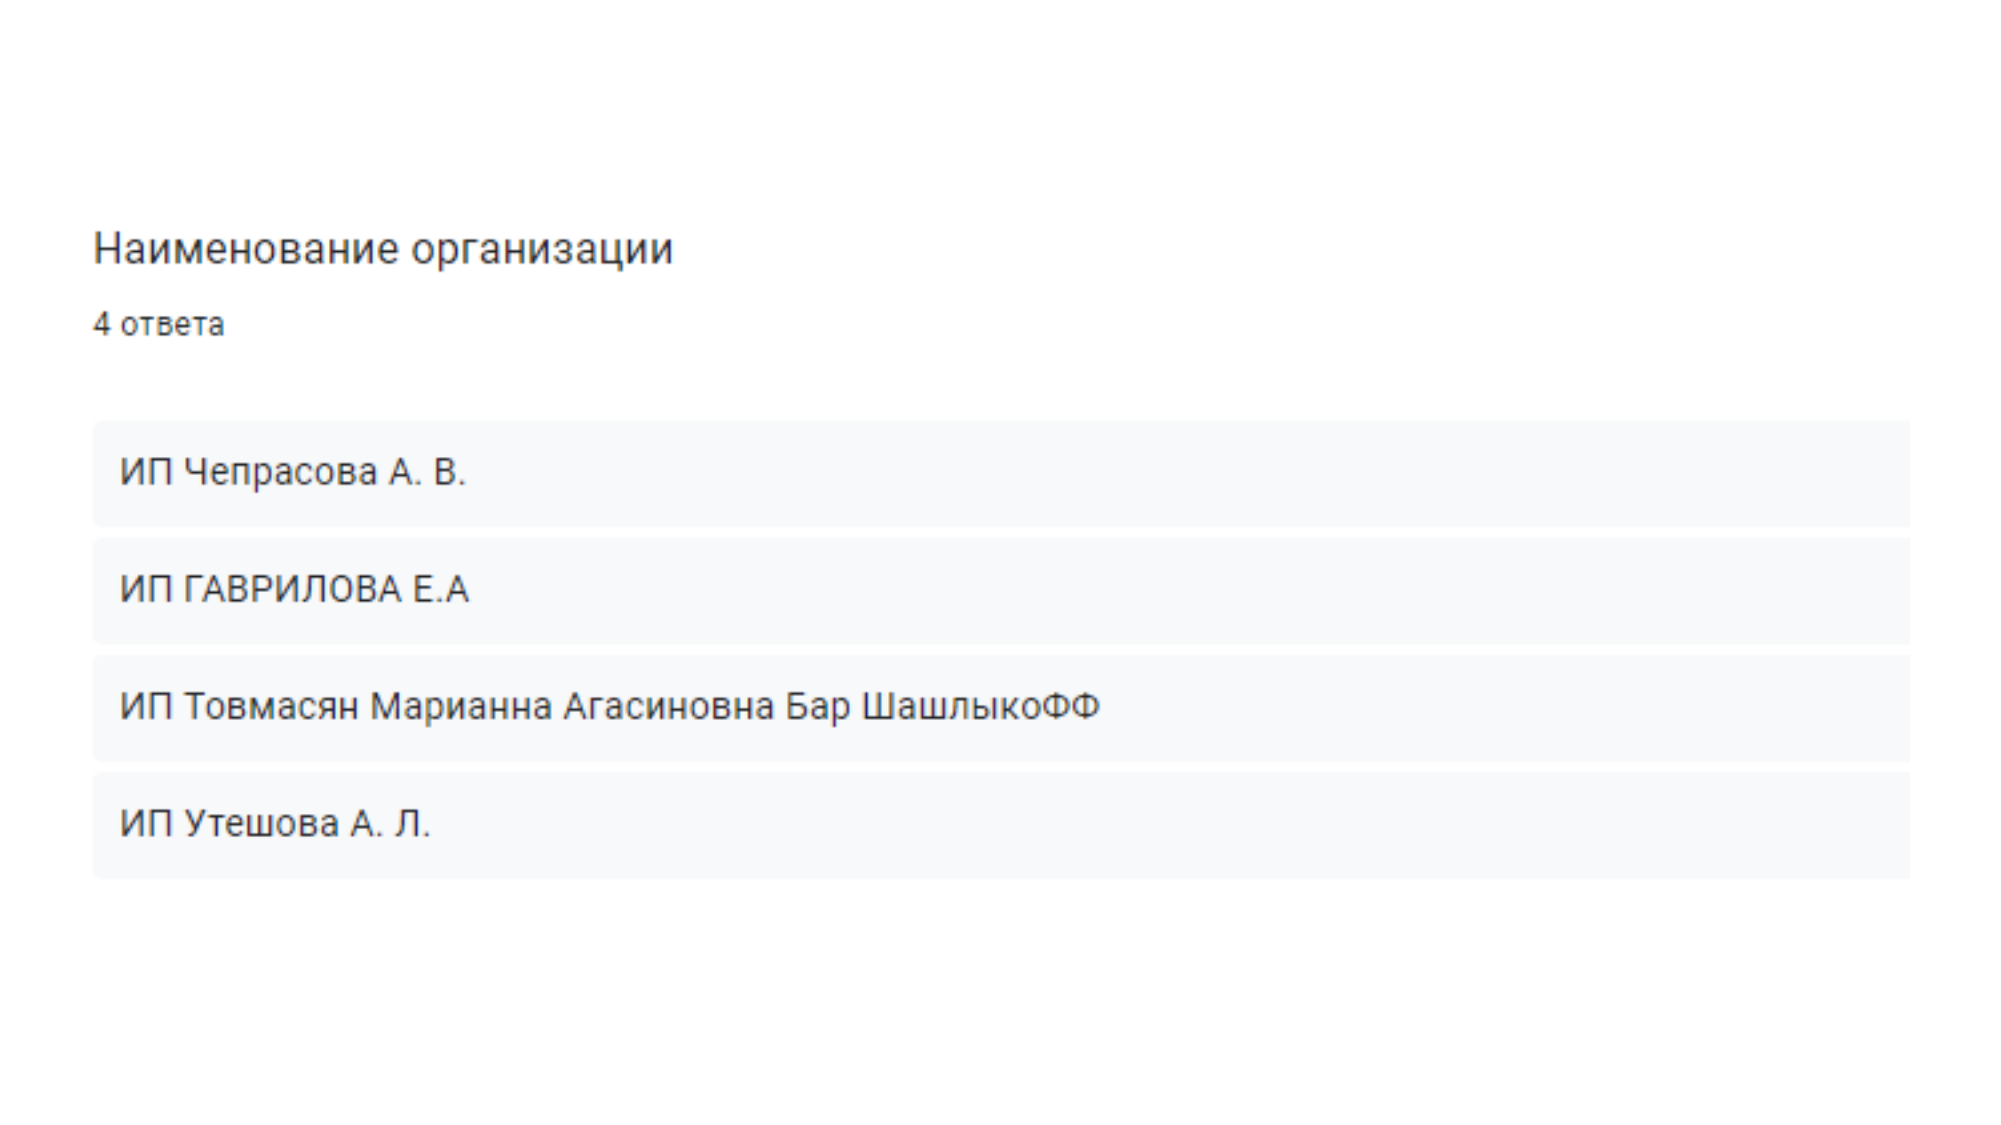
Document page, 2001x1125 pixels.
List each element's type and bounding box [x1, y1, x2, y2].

picture [75, 203, 1910, 917]
